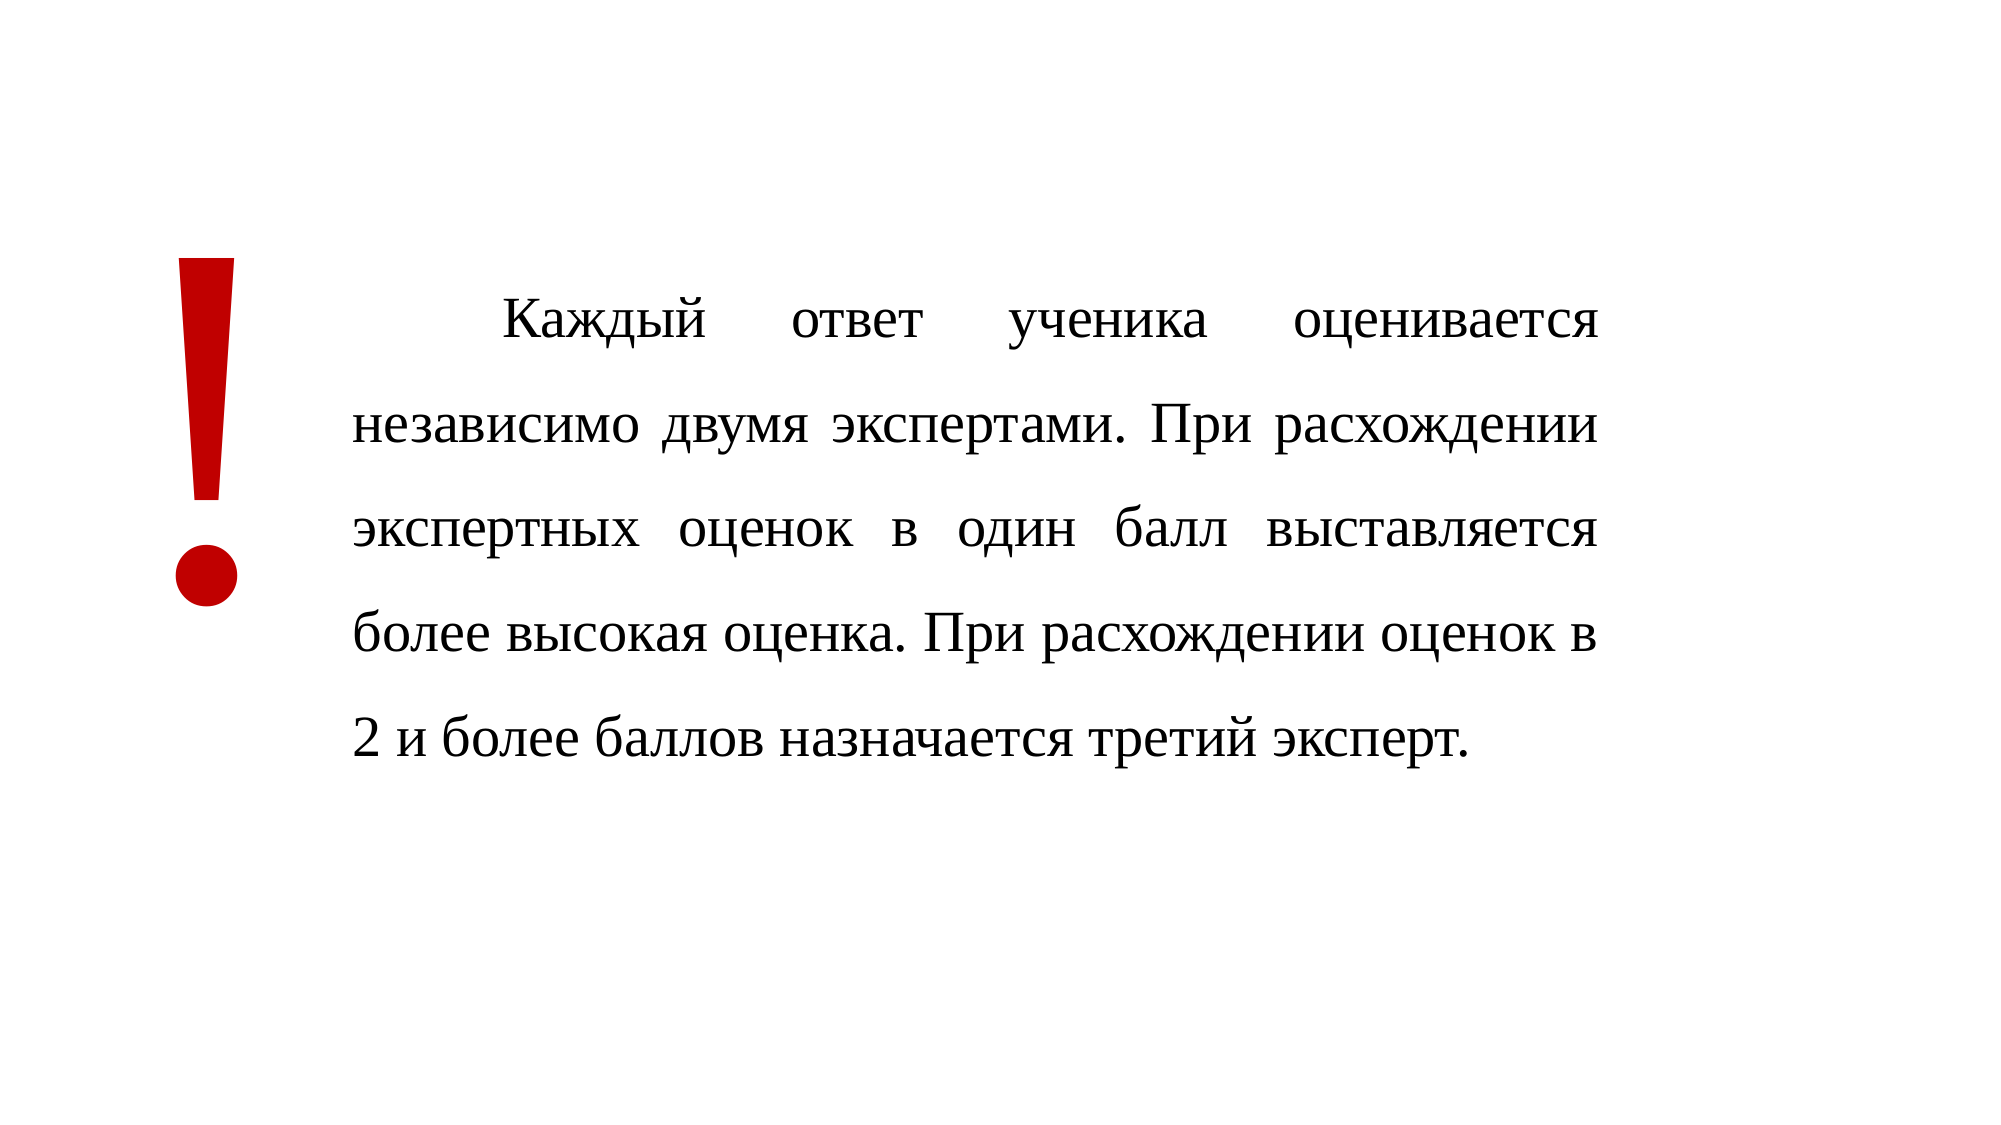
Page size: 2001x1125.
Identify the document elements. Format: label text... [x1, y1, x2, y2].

title ! [105, 322, 208, 540]
list Каждый ответ ученика оценивается независимо двумя экспертами. При расхождении экспертных оценок в один балл выставляется более высокая оценка. При расхождении оценок в 2 и более баллов назначается третий эксперт. [300, 236, 2000, 951]
